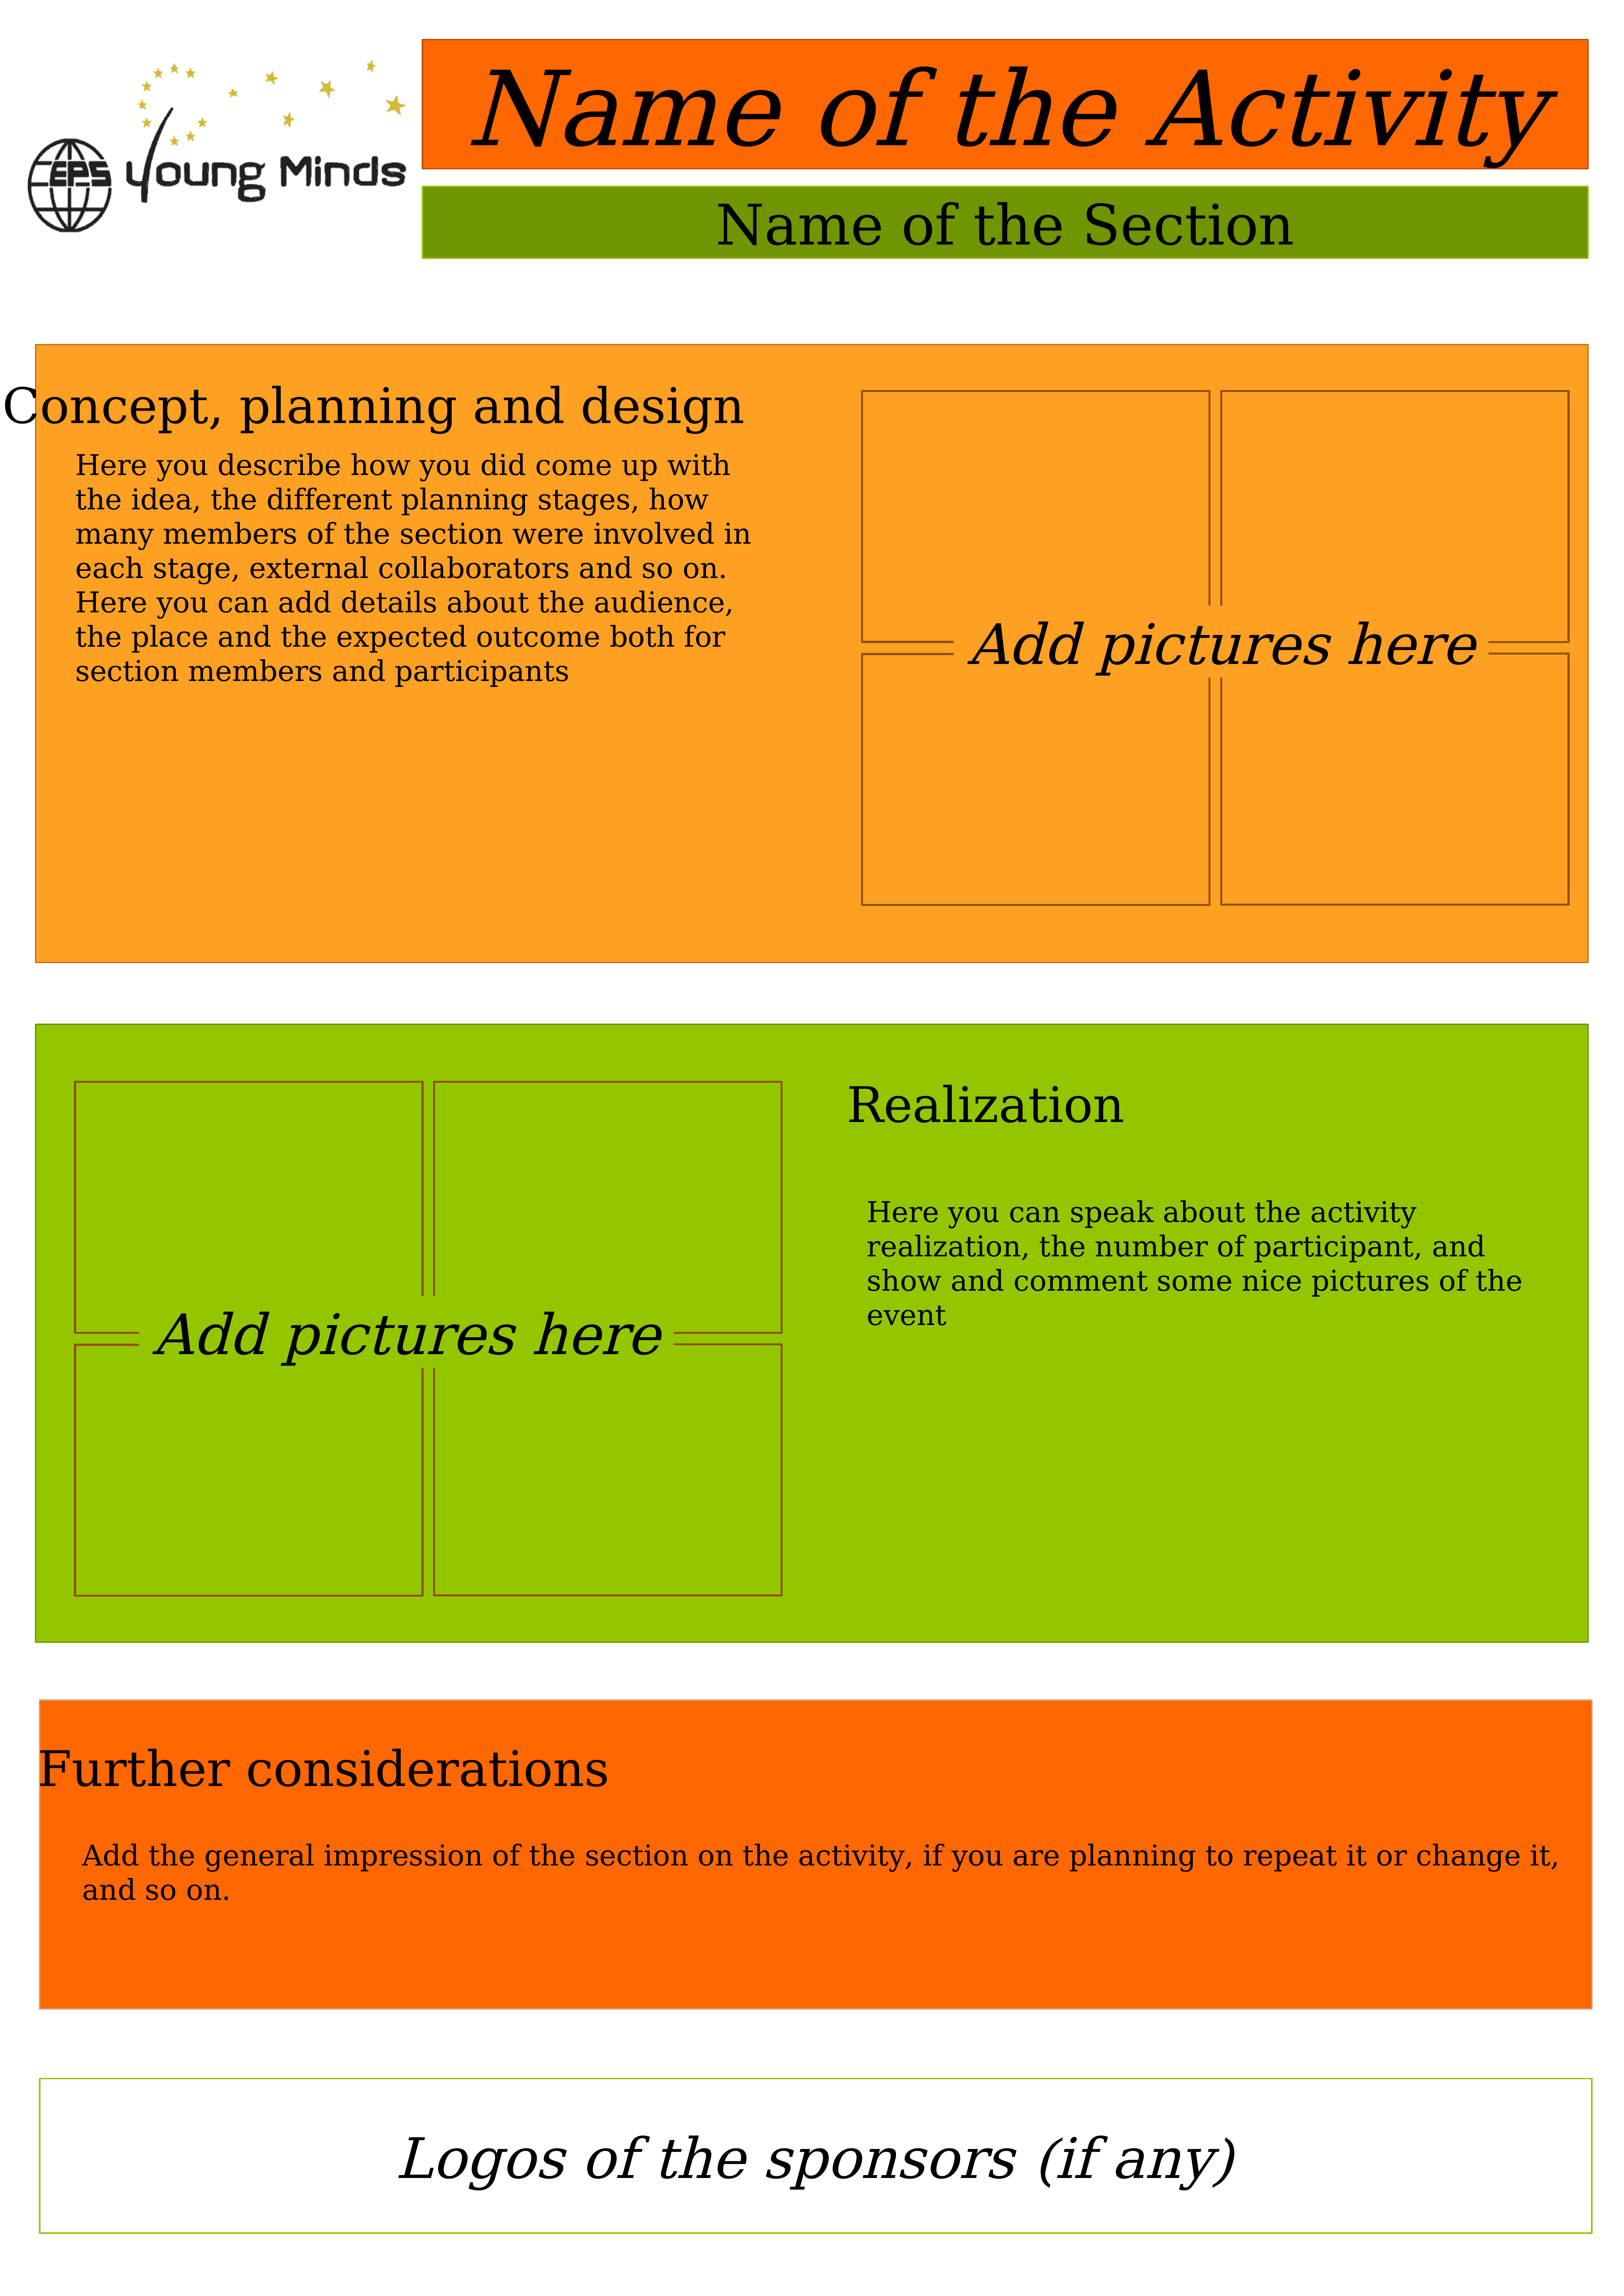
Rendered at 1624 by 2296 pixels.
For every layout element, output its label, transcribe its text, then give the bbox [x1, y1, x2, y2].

text_box Add pictures here [954, 605, 1489, 678]
text_box [35, 1024, 1589, 1643]
text_box [433, 1344, 782, 1596]
text_box [861, 653, 1210, 906]
text_box [74, 1081, 423, 1334]
text_box [35, 344, 1589, 963]
text_box Name of the Activity [422, 39, 1589, 169]
text_box [433, 1081, 782, 1334]
text_box [39, 1699, 1593, 2010]
picture [28, 59, 407, 233]
text_box Add pictures here [139, 1296, 674, 1368]
text_box Realization [842, 1070, 1130, 1134]
text_box Here you can speak about the activity realization, the number of participant, and show and comment some nice pictures of the event [862, 1191, 1566, 1334]
text_box Further considerations [33, 1735, 615, 1799]
text_box [74, 1344, 423, 1596]
text_box Logos of the sponsors (if any) [39, 2078, 1593, 2234]
text_box Name of the Section [422, 186, 1589, 259]
text_box [861, 390, 1210, 643]
text_box Concept, planning and design [0, 371, 750, 435]
text_box Here you describe how you did come up with the idea, the different planning stages, how many members of the section were involved in each stage, external collaborators and so on. Here you can add details about the audience, the place and the expected outcome both for section members and participants [70, 444, 775, 689]
text_box [1221, 653, 1569, 905]
text_box [1221, 390, 1569, 643]
text_box Add the general impression of the section on the activity, if you are planning to repeat it or change it, and so on. [77, 1834, 1566, 1908]
